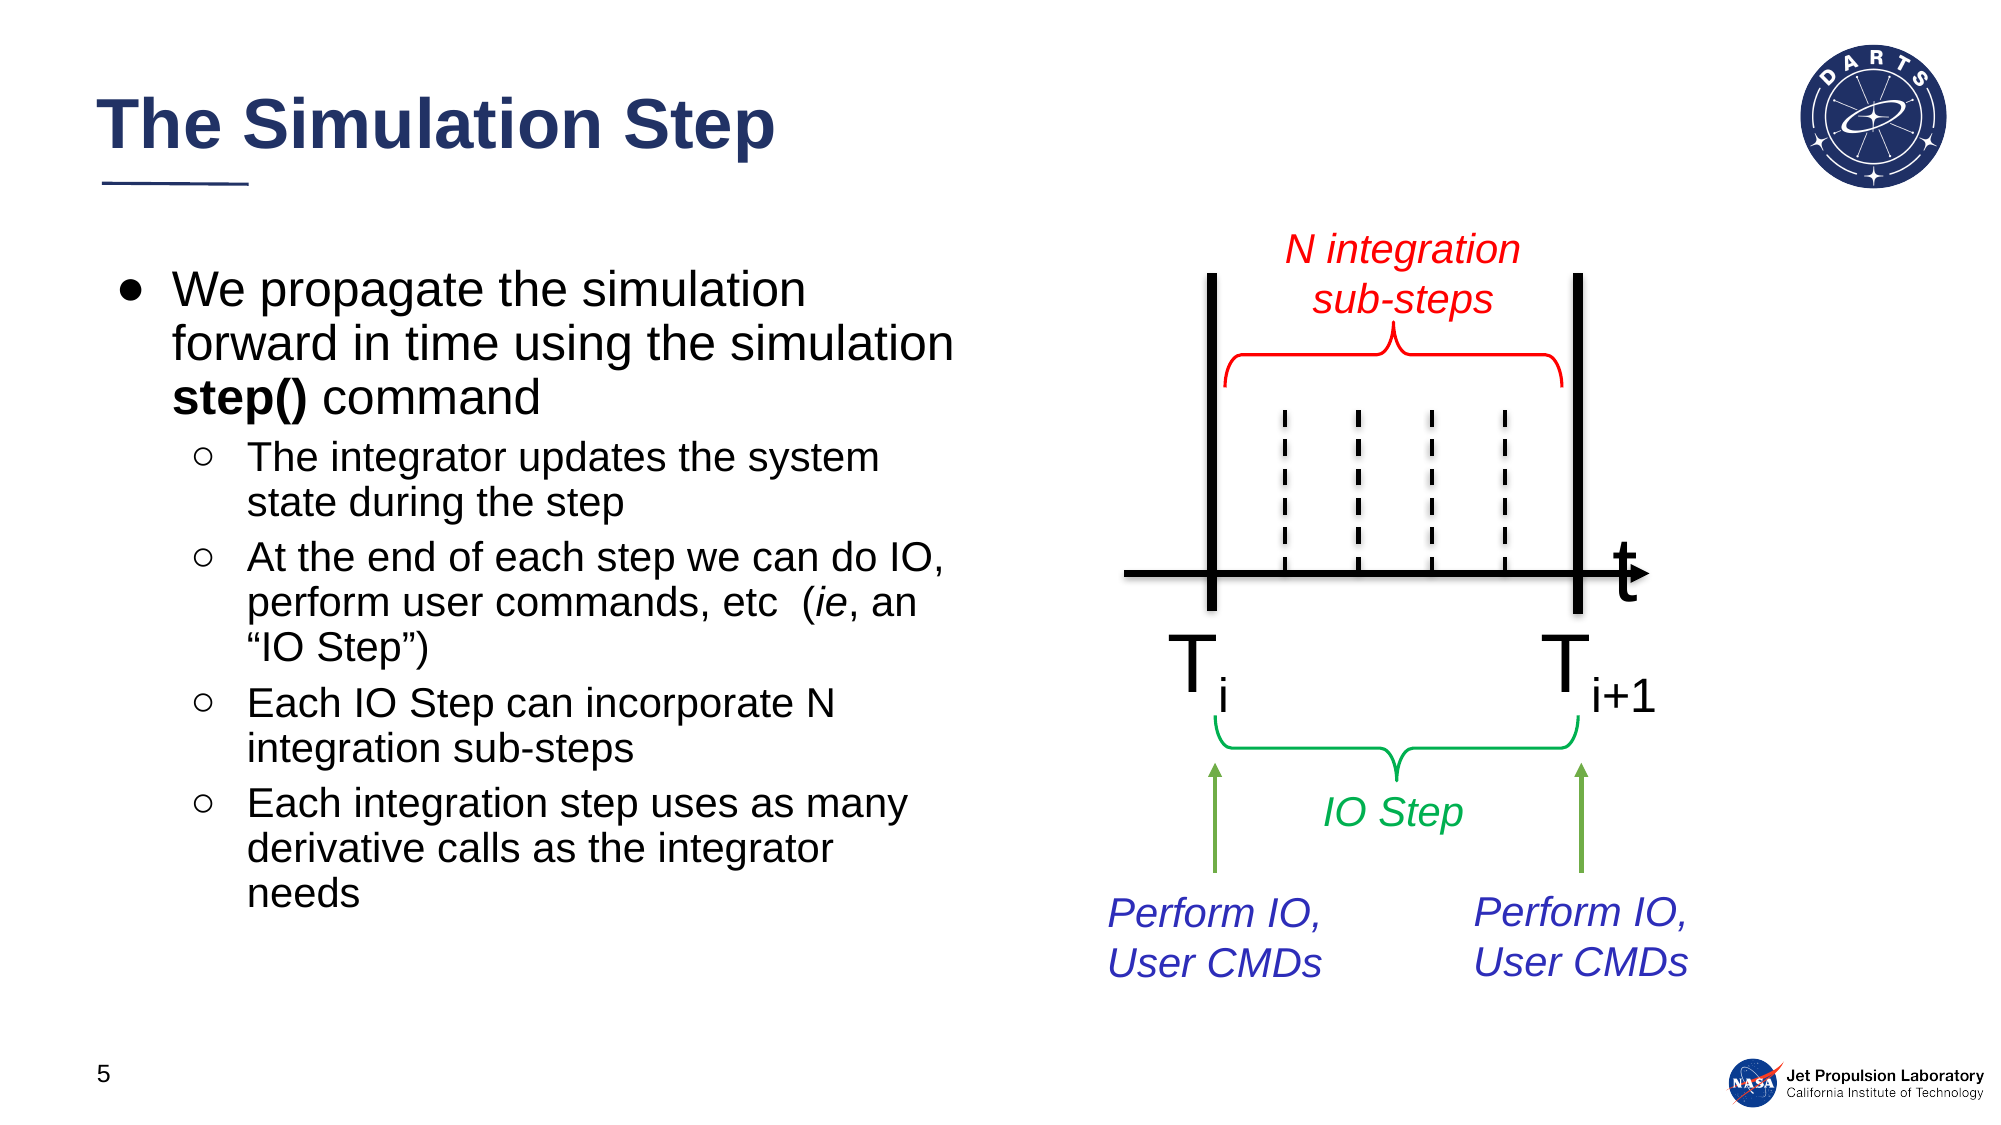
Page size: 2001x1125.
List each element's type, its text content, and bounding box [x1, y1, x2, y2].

picture [1710, 1042, 2000, 1124]
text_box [1087, 214, 1710, 995]
list We propagate the simulation forward in time using the simulation step() command The integrator updates the system state during the step At the end of each step we can do IO, perform user commands, etc (ie, an “IO Step”) Each IO Step can incorporate N integration sub-steps Each integration step uses as many derivative calls as the integrator needs [81, 255, 972, 971]
title The Simulation Step [81, 68, 1750, 184]
picture [1796, 41, 1951, 192]
slide_number 5 [81, 1042, 532, 1103]
